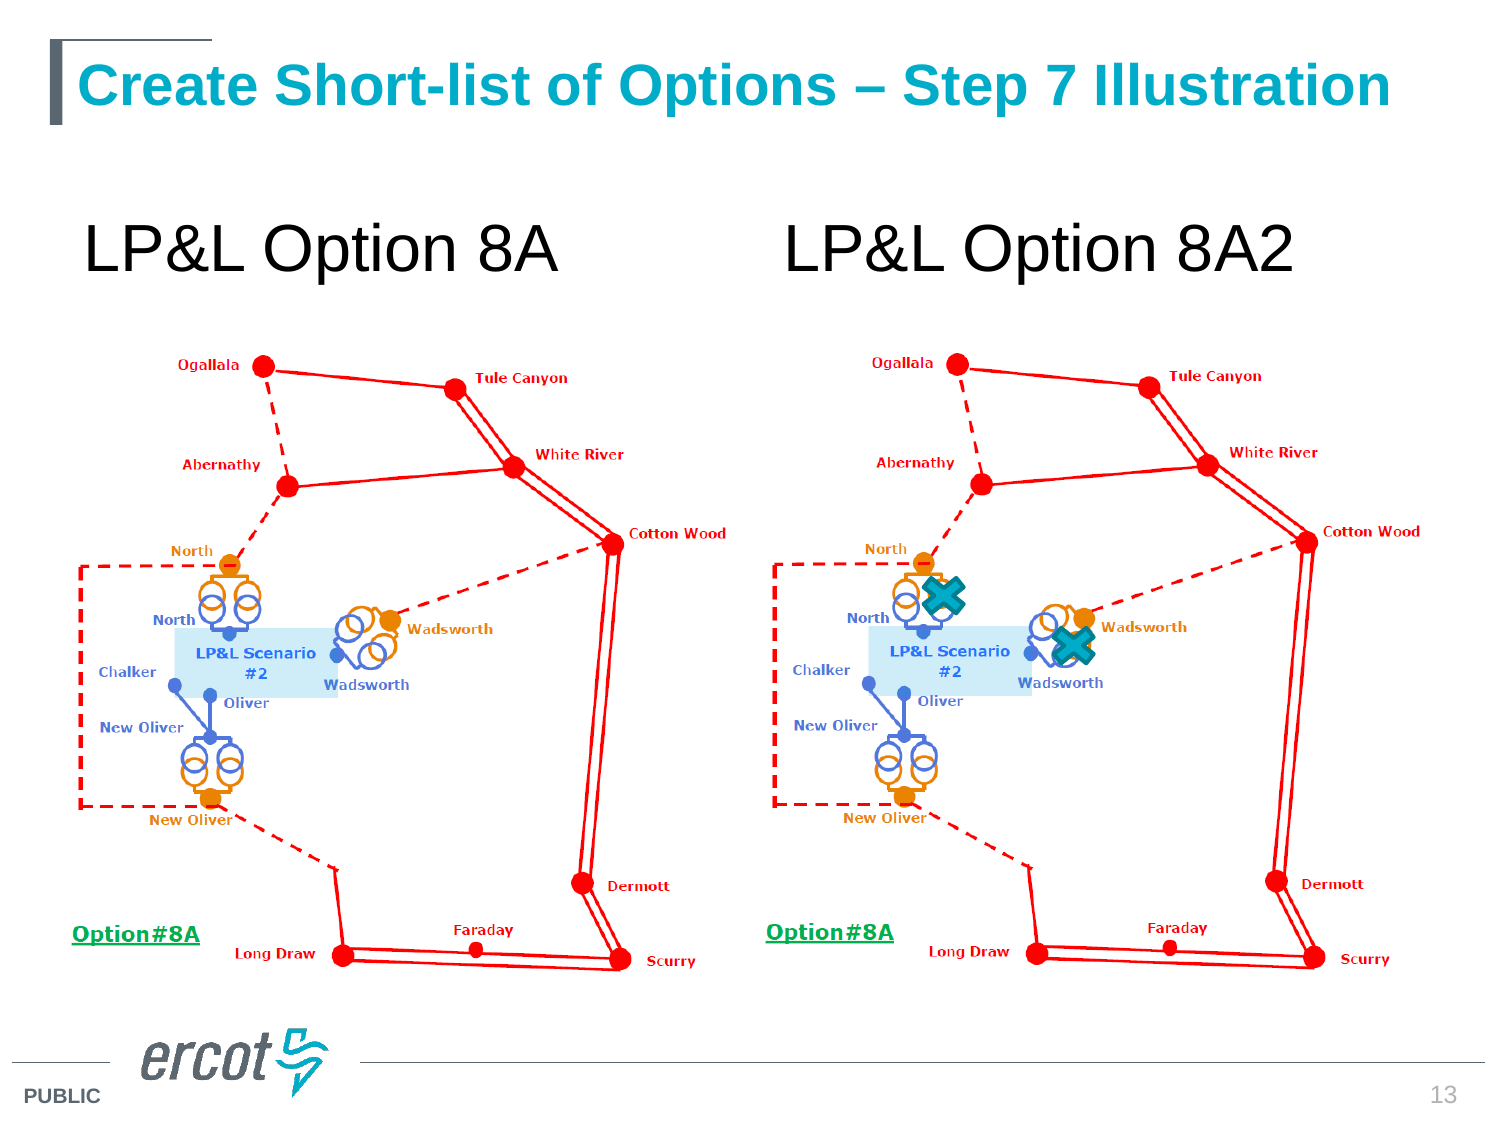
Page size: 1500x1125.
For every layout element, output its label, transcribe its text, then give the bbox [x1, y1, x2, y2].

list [762, 347, 1426, 971]
picture [137, 1024, 332, 1100]
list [68, 349, 732, 973]
title Create Short-list of Options – Step 7 Illustration [62, 39, 1450, 228]
slide_number 13 [1412, 1076, 1475, 1112]
text_box LP&L Option 8A2 [768, 197, 1432, 303]
text_box LP&L Option 8A [68, 197, 732, 303]
